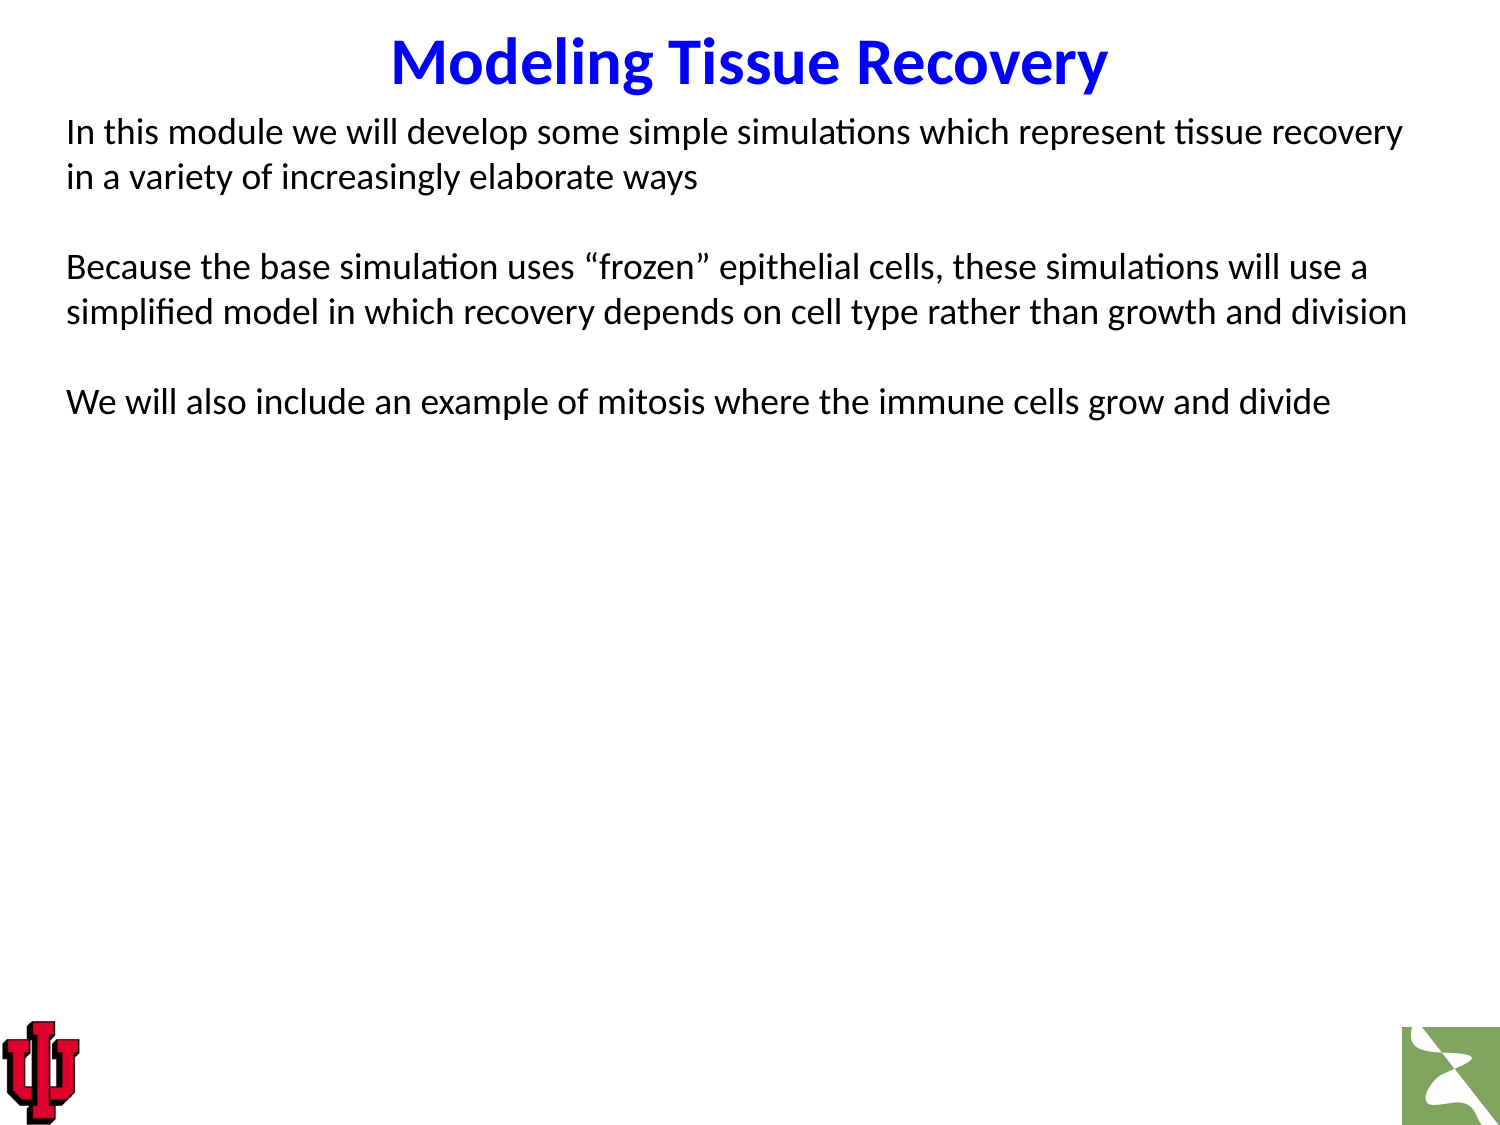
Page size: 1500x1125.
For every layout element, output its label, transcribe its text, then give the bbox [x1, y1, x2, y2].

picture [1402, 1027, 1500, 1125]
text_box In this module we will develop some simple simulations which represent tissue recovery in a variety of increasingly elaborate ways Because the base simulation uses “frozen” epithelial cells, these simulations will use a simplified model in which recovery depends on cell type rather than growth and division We will also include an example of mitosis where the immune cells grow and divide [51, 99, 1452, 430]
picture [0, 1020, 80, 1125]
title Modeling Tissue Recovery [0, 5, 1500, 110]
